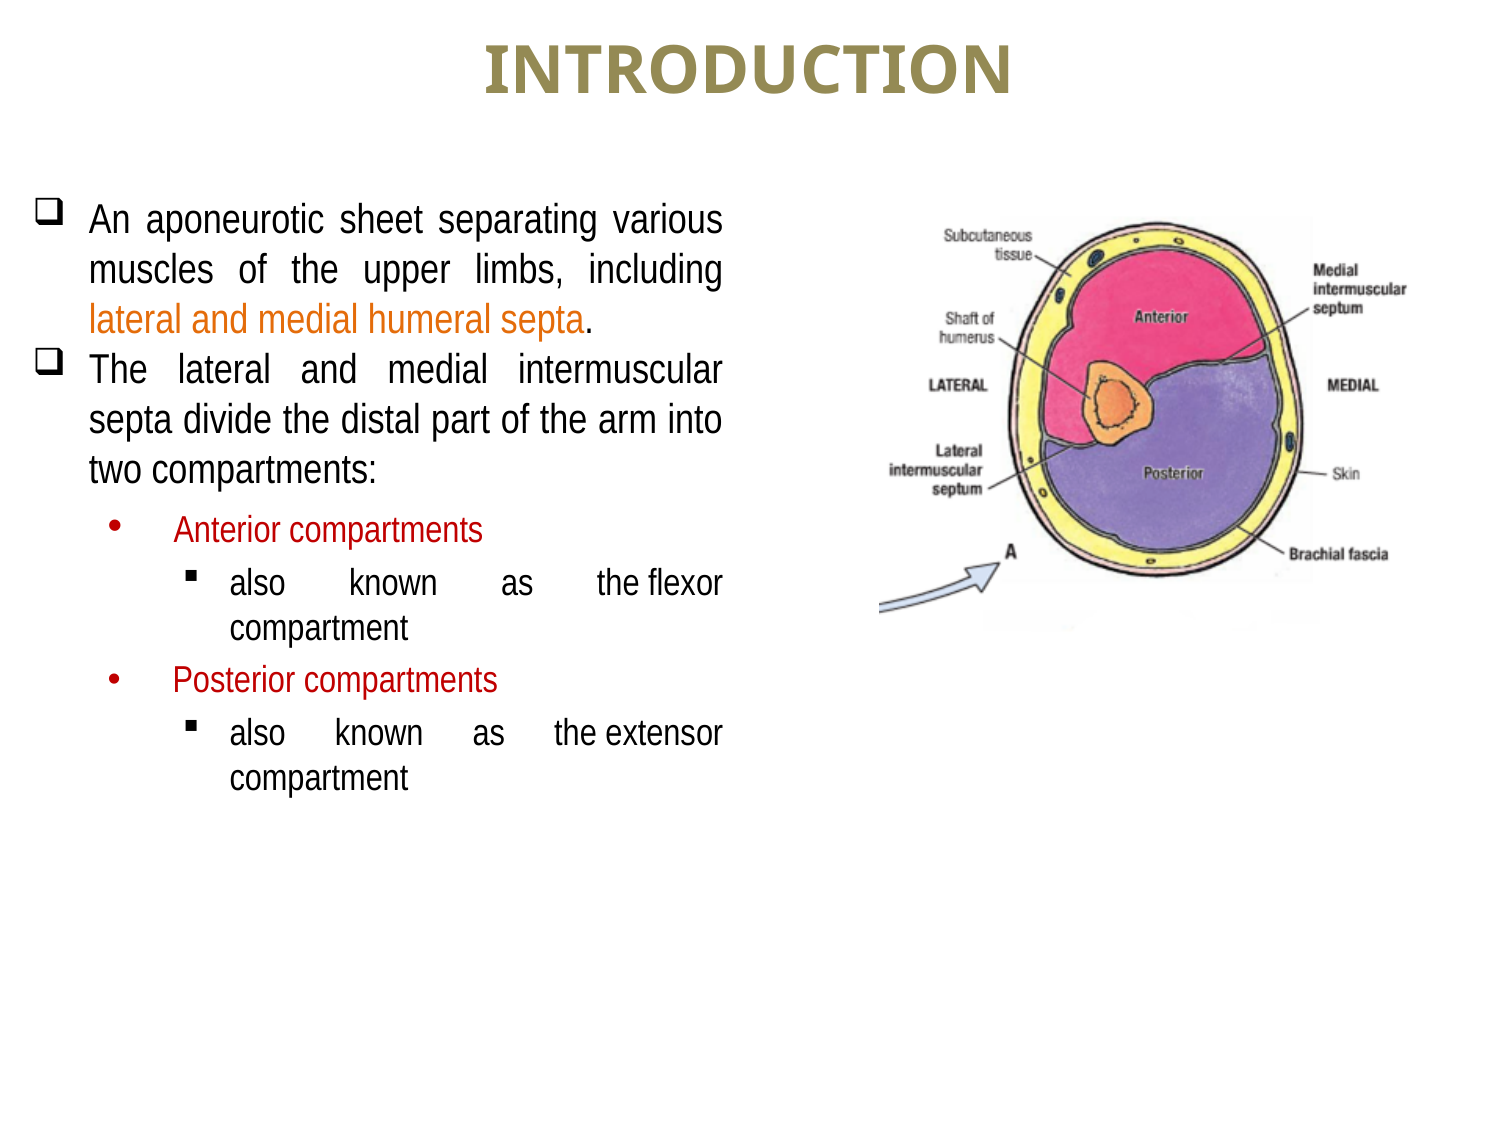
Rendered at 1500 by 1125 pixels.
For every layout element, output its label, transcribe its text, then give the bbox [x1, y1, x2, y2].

text_box INTRODUCTION [0, 19, 1500, 114]
picture [879, 215, 1421, 638]
text_box An aponeurotic sheet separating various muscles of the upper limbs, including lateral and medial humeral septa. The lateral and medial intermuscular septa divide the distal part of the arm into two compartments: Anterior compartments also known as the flexor compartment Posterior compartments also known as the extensor compartment [16, 182, 740, 813]
